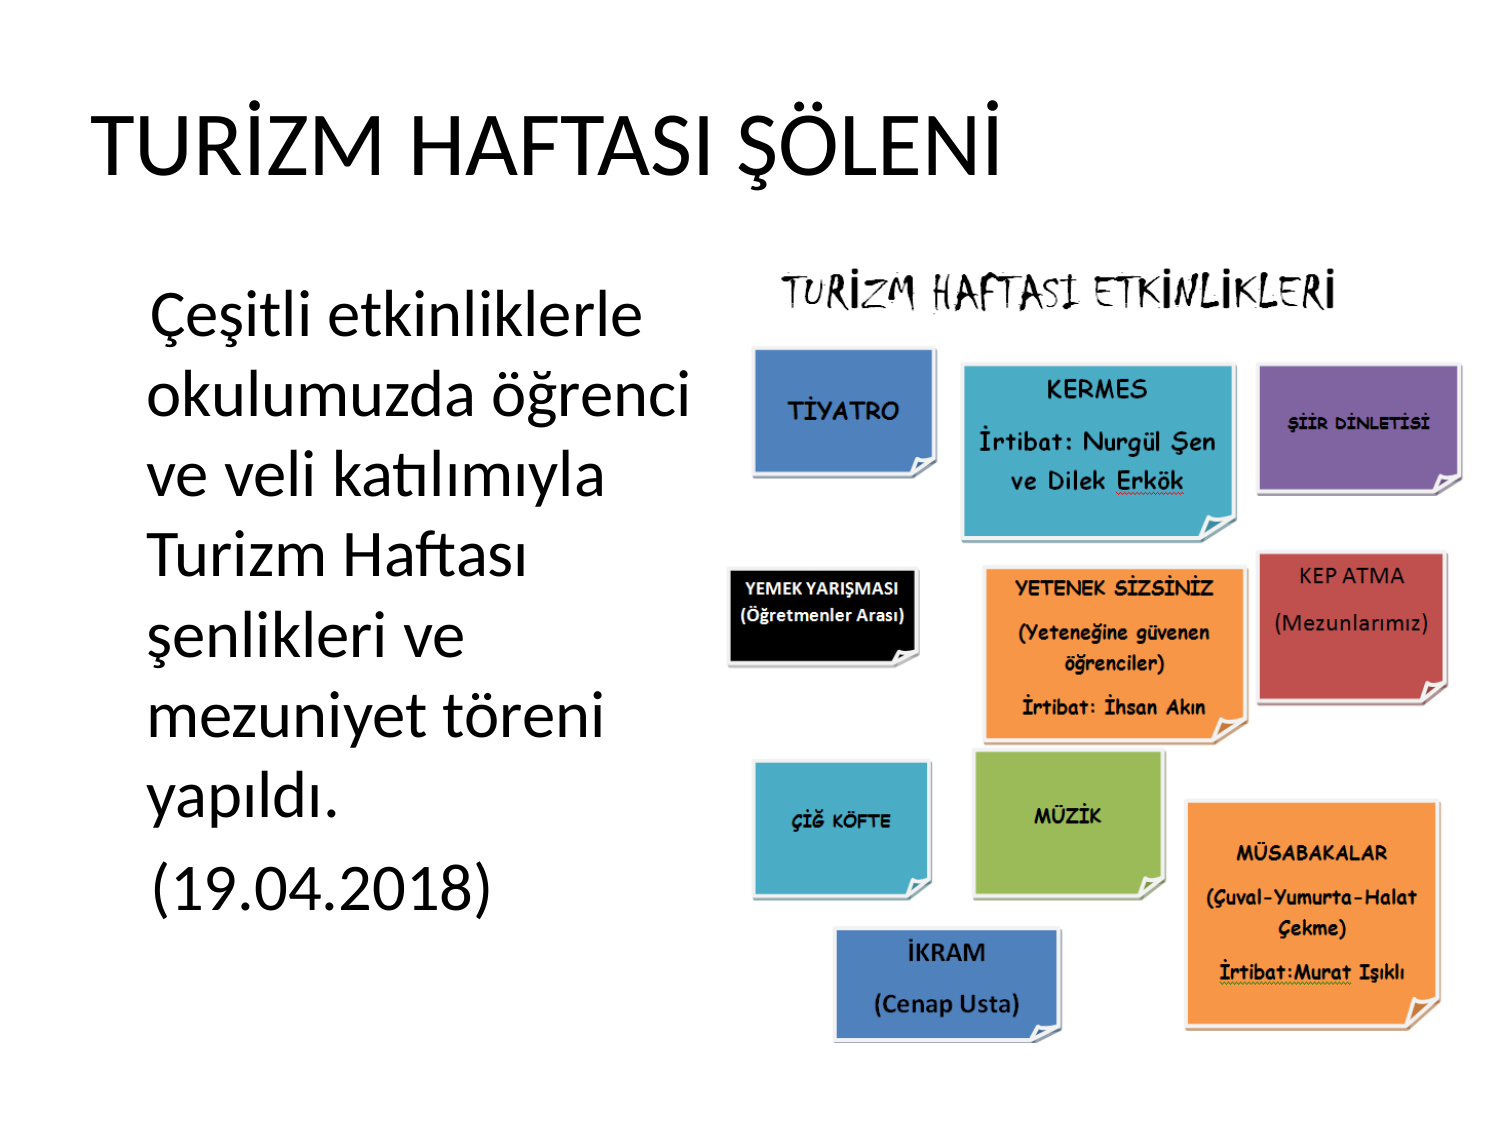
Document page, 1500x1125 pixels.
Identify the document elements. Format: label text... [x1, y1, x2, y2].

list Çeşitli etkinliklerle okulumuzda öğrenci ve veli katılımıyla Turizm Haftası şenlikleri ve mezuniyet töreni yapıldı. (19.04.2018) [75, 262, 697, 1020]
title TURİZM HAFTASI ŞÖLENİ [75, 45, 1425, 233]
picture [702, 257, 1466, 1044]
